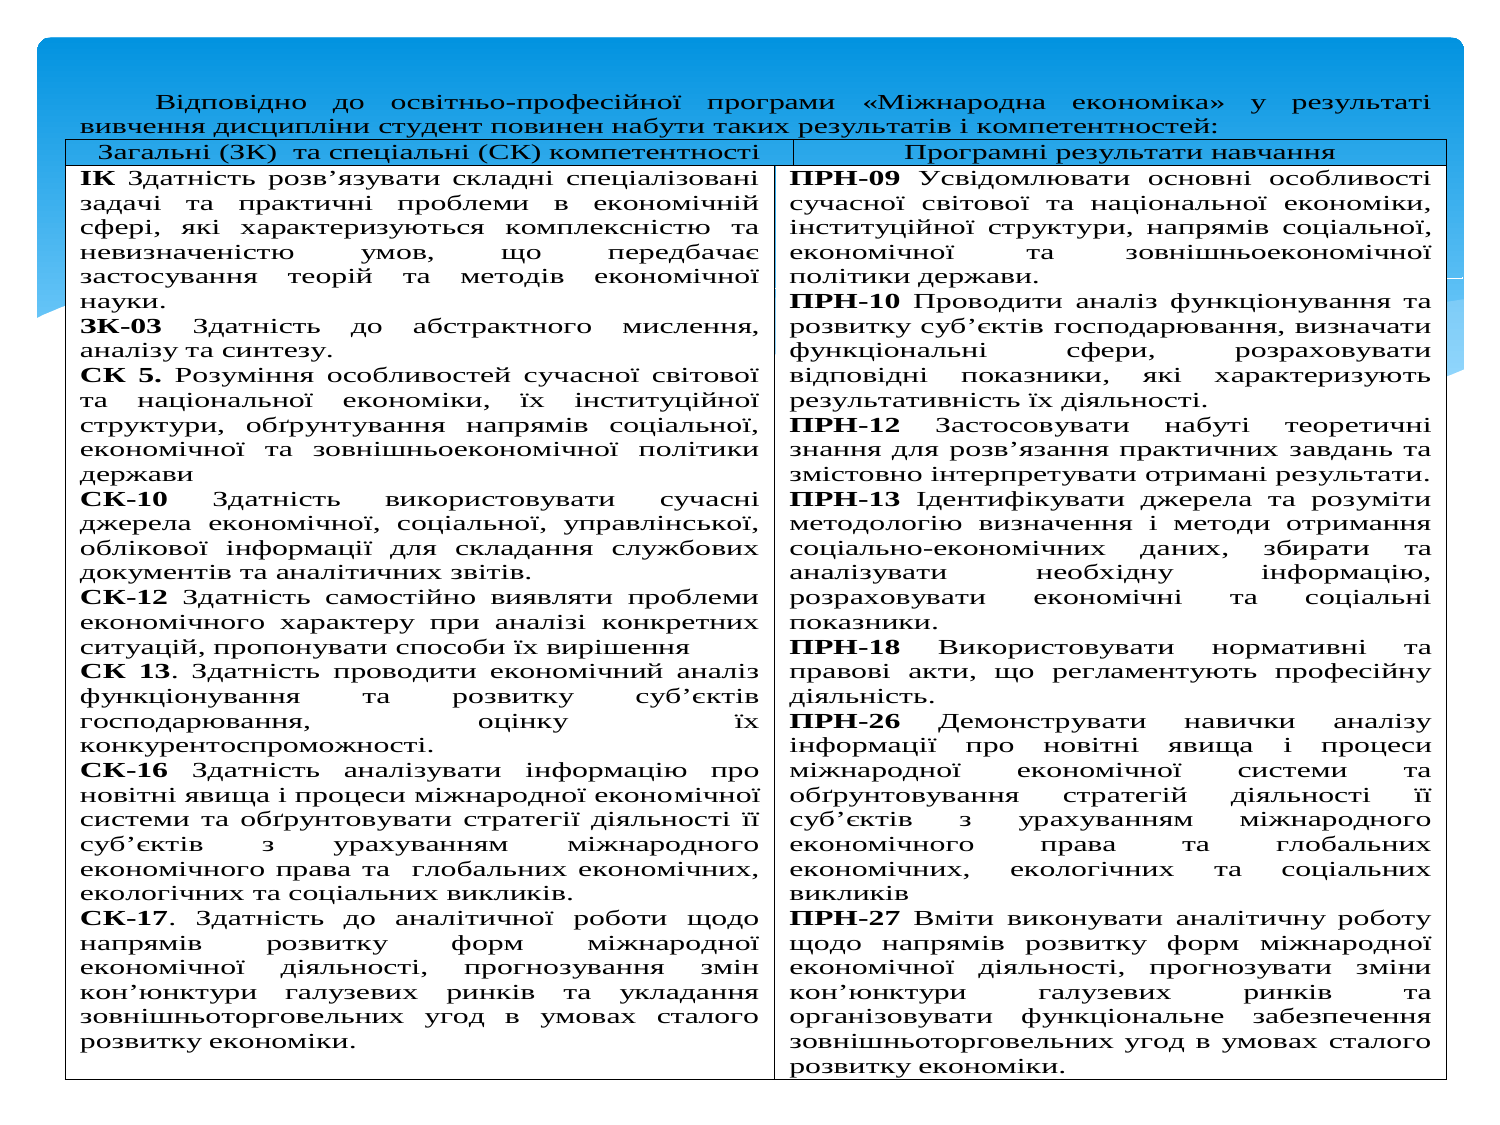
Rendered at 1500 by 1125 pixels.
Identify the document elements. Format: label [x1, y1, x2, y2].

picture [64, 89, 1448, 1107]
